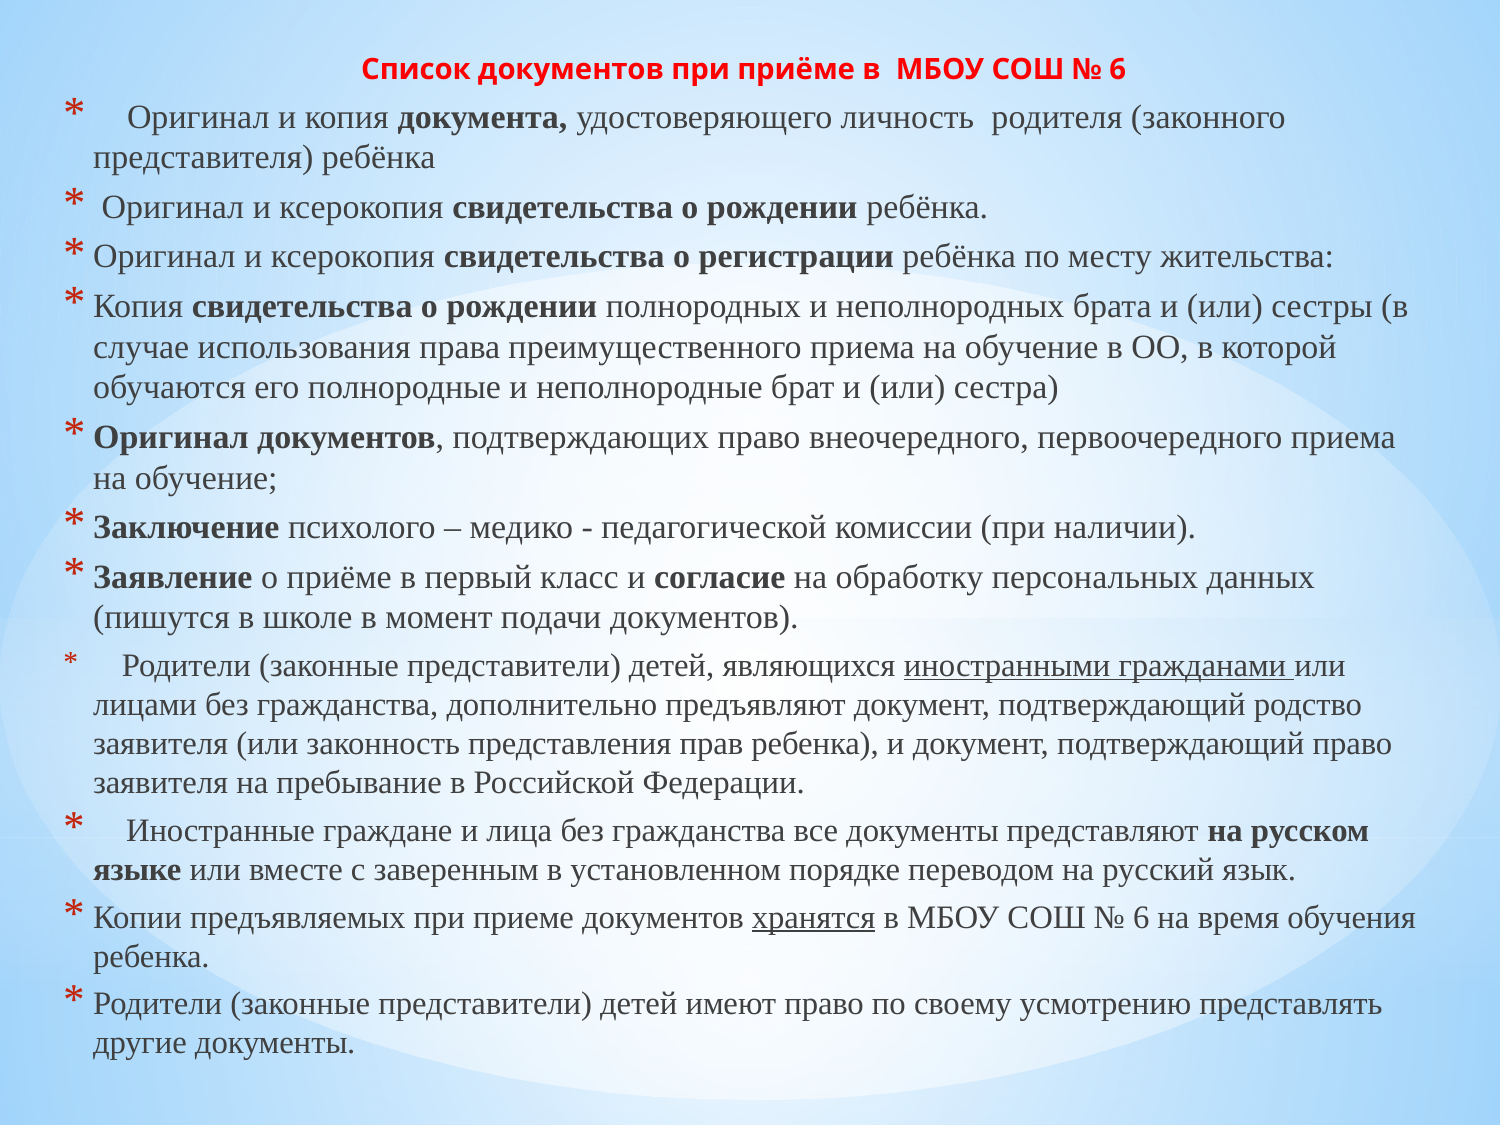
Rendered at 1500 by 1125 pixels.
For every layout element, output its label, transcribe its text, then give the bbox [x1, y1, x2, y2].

list Список документов при приёме в МБОУ СОШ № 6 Оригинал и копия документа, удостоверяющего личность родителя (законного представителя) ребёнка Оригинал и ксерокопия свидетельства о рождении ребёнка. Оригинал и ксерокопия свидетельства о регистрации ребёнка по месту жительства: Копия свидетельства о рождении полнородных и неполнородных брата и (или) сестры (в случае использования права преимущественного приема на обучение в ОО, в которой обучаются его полнородные и неполнородные брат и (или) сестра) Оригинал документов, подтверждающих право внеочередного, первоочередного приема на обучение; Заключение психолого – медико - педагогической комиссии (при наличии). Заявление о приёме в первый класс и согласие на обработку персональных данных (пишутся в школе в момент подачи документов). Родители (законные представители) детей, являющихся иностранными гражданами или лицами без гражданства, дополнительно предъявляют документ, подтверждающий родство заявителя (или законность представления прав ребенка), и документ, подтверждающий право заявителя на пребывание в Российской Федерации. Иностранные граждане и лица без гражданства все документы представляют на русском языке или вместе с заверенным в установленном порядке переводом на русский язык. Копии предъявляемых при приеме документов хранятся в МБОУ СОШ № 6 на время обучения ребенка. Родители (законные представители) детей имеют право по своему усмотрению представлять другие документы. [41, 42, 1447, 1094]
